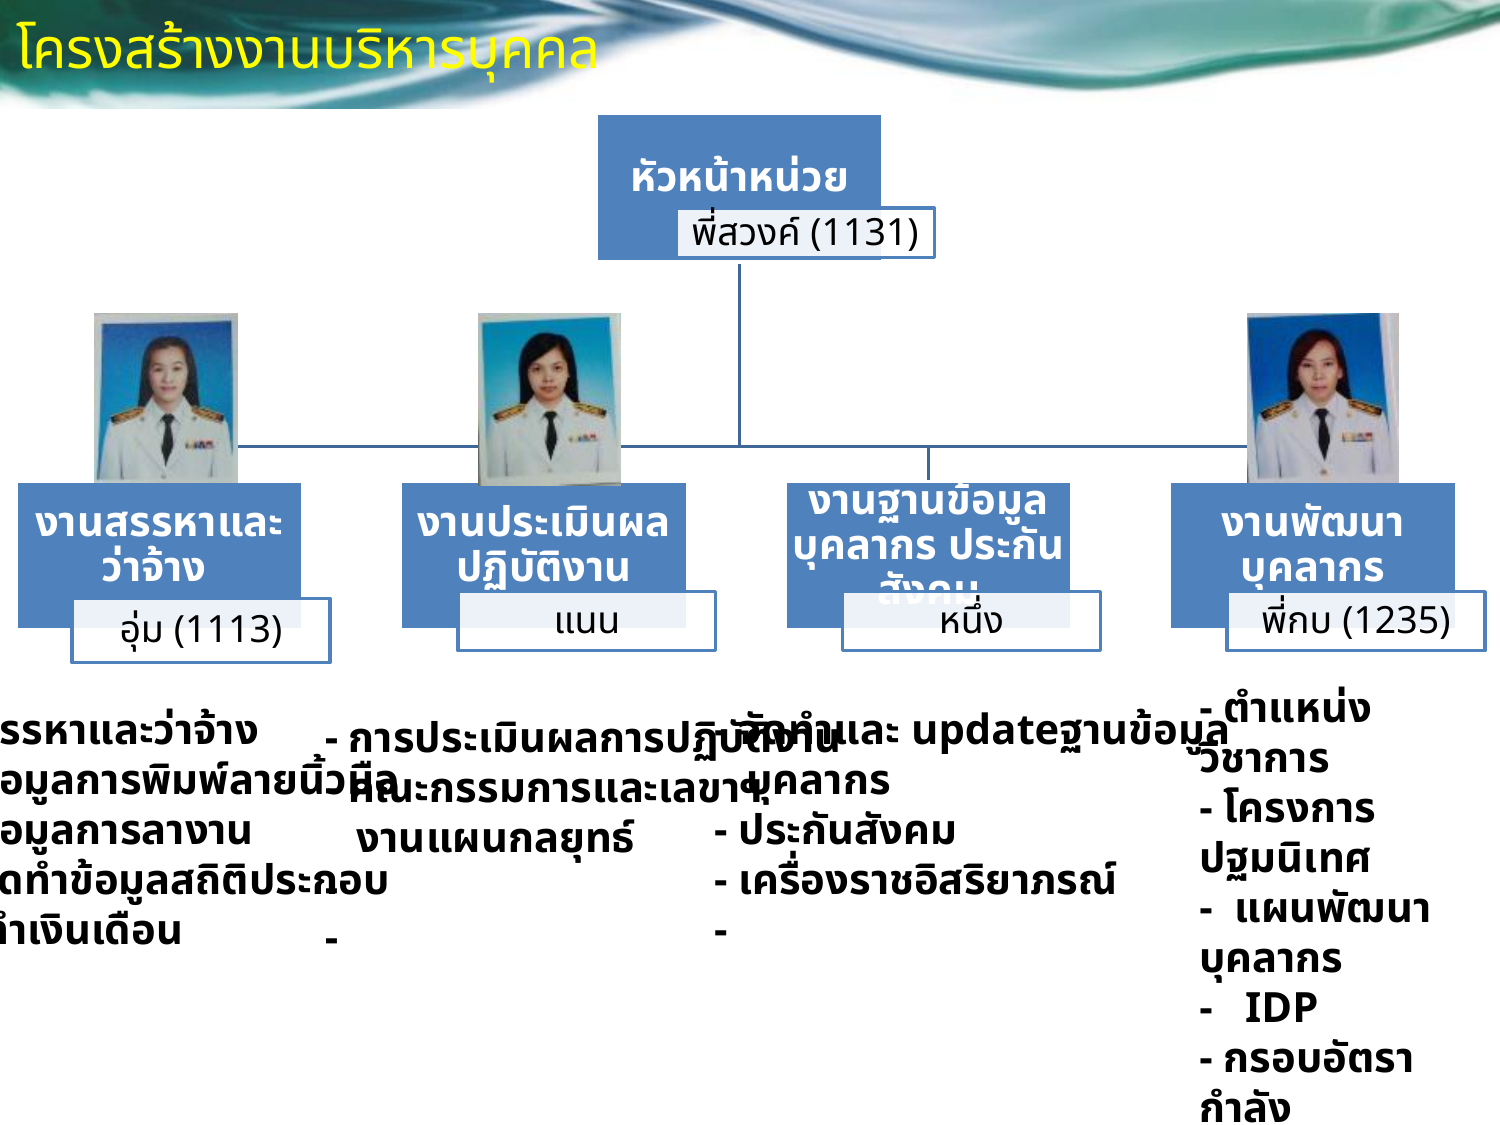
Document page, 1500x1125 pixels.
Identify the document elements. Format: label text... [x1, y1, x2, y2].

picture [94, 313, 238, 483]
text_box โครงสร้างงานบริหารบุคคล [1, 5, 1352, 87]
text_box - การประเมินผลการปฏิบัติงาน - คณะกรรมการและเลขาฯ งานแผนกลยุทธ์ - - [309, 798, 857, 969]
picture [1246, 313, 1399, 483]
text_box - จัดทำและ updateฐานข้อมูล บุคลากร - ประกันสังคม - เครื่องราชอิสริยาภรณ์ - [699, 798, 1184, 961]
text_box - ตำแหน่งวิชาการ - โครงการปฐมนิเทศ - แผนพัฒนาบุคลากร - IDP - กรอบอัตรากำลัง - คณะกรรมการงานแผนกลยุทธ์ [1184, 797, 1500, 1125]
picture [478, 313, 622, 487]
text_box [0, 113, 1500, 788]
text_box - สรรหาและว่าจ้าง - ข้อมูลการพิมพ์ลายนิ้วมือ - ข้อมูลการลางาน - จัดทำข้อมูลสถิติประกอบ ทำเงินเดือน [0, 797, 309, 961]
picture [0, 0, 1500, 109]
